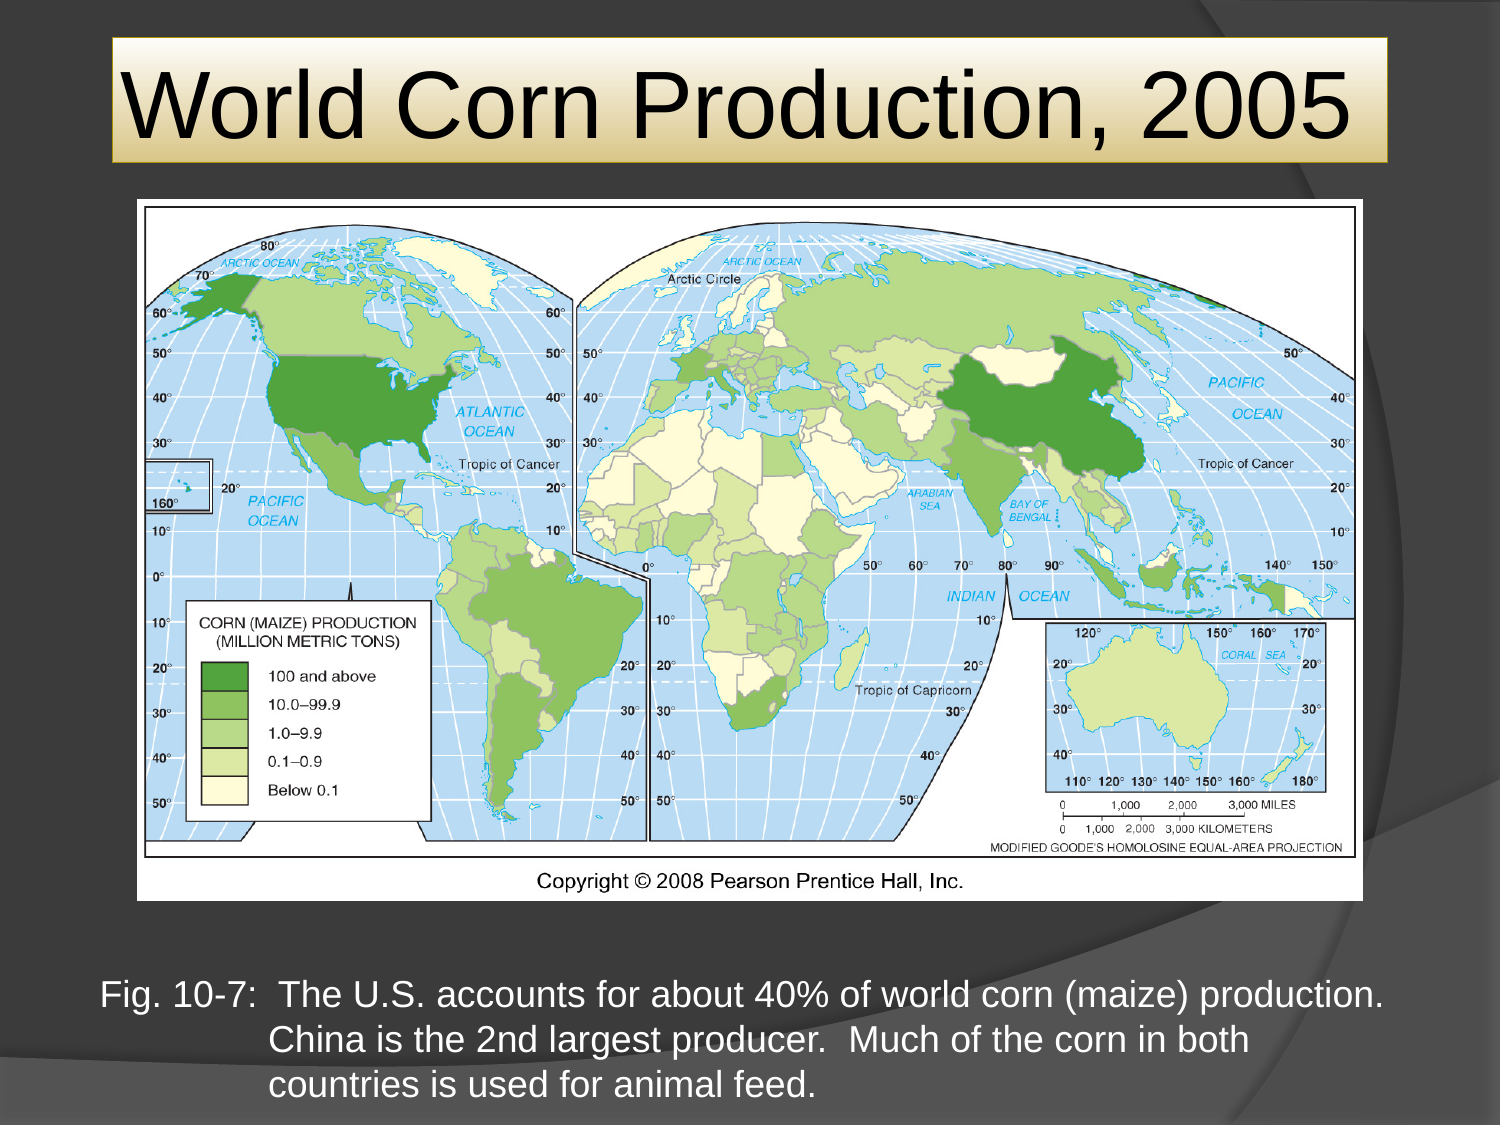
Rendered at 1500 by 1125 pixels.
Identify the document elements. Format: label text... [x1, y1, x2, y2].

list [137, 199, 1363, 901]
text_box Fig. 10-7: The U.S. accounts for about 40% of world corn (maize) production. China is the 2nd largest producer. Much of the corn in both countries is used for animal feed. [84, 962, 1423, 1113]
title World Corn Production, 2005 [112, 37, 1388, 163]
